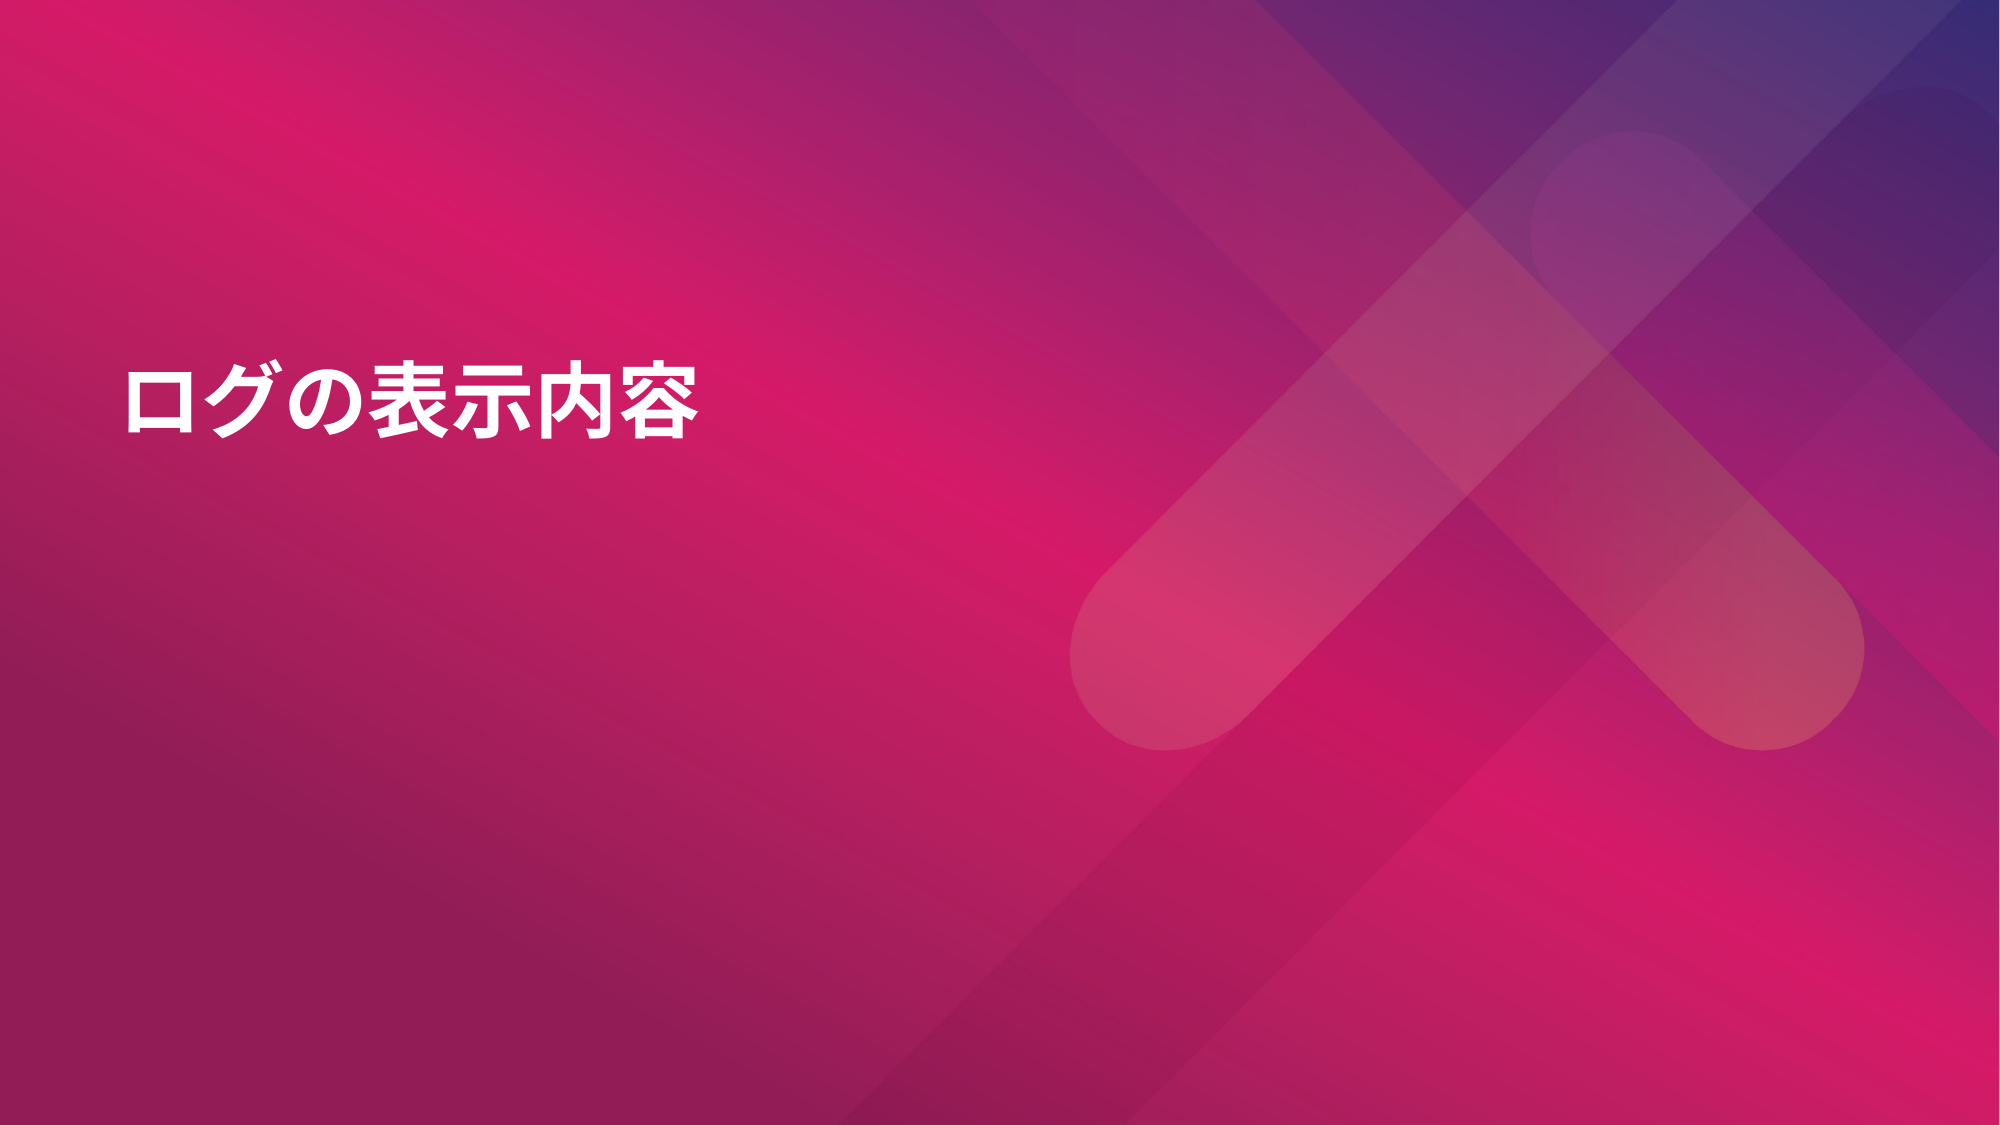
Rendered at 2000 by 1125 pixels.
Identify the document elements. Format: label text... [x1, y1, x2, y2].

picture [0, 0, 2000, 1125]
list ログの表示内容 [103, 356, 1518, 853]
